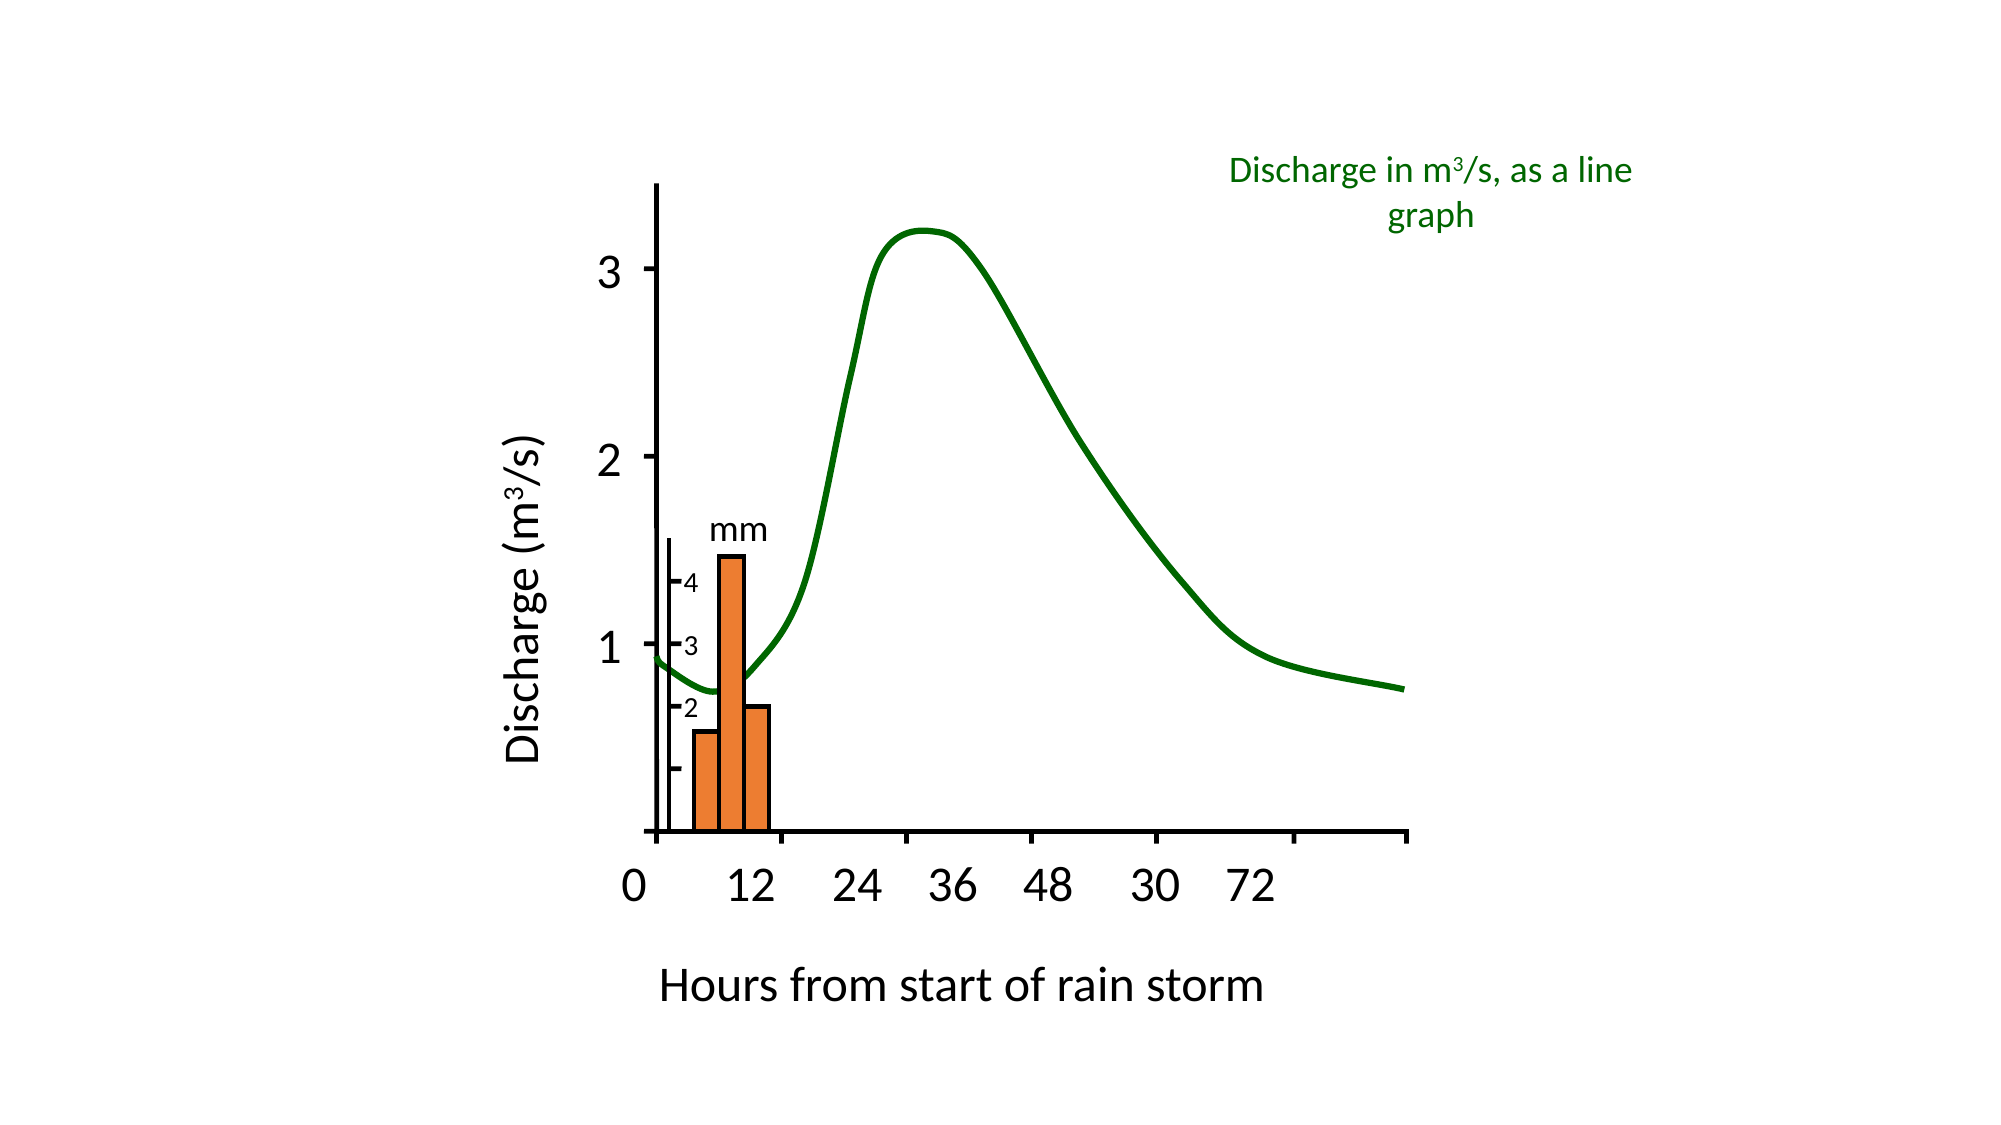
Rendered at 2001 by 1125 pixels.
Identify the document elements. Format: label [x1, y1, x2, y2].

text_box [480, 137, 1650, 1019]
